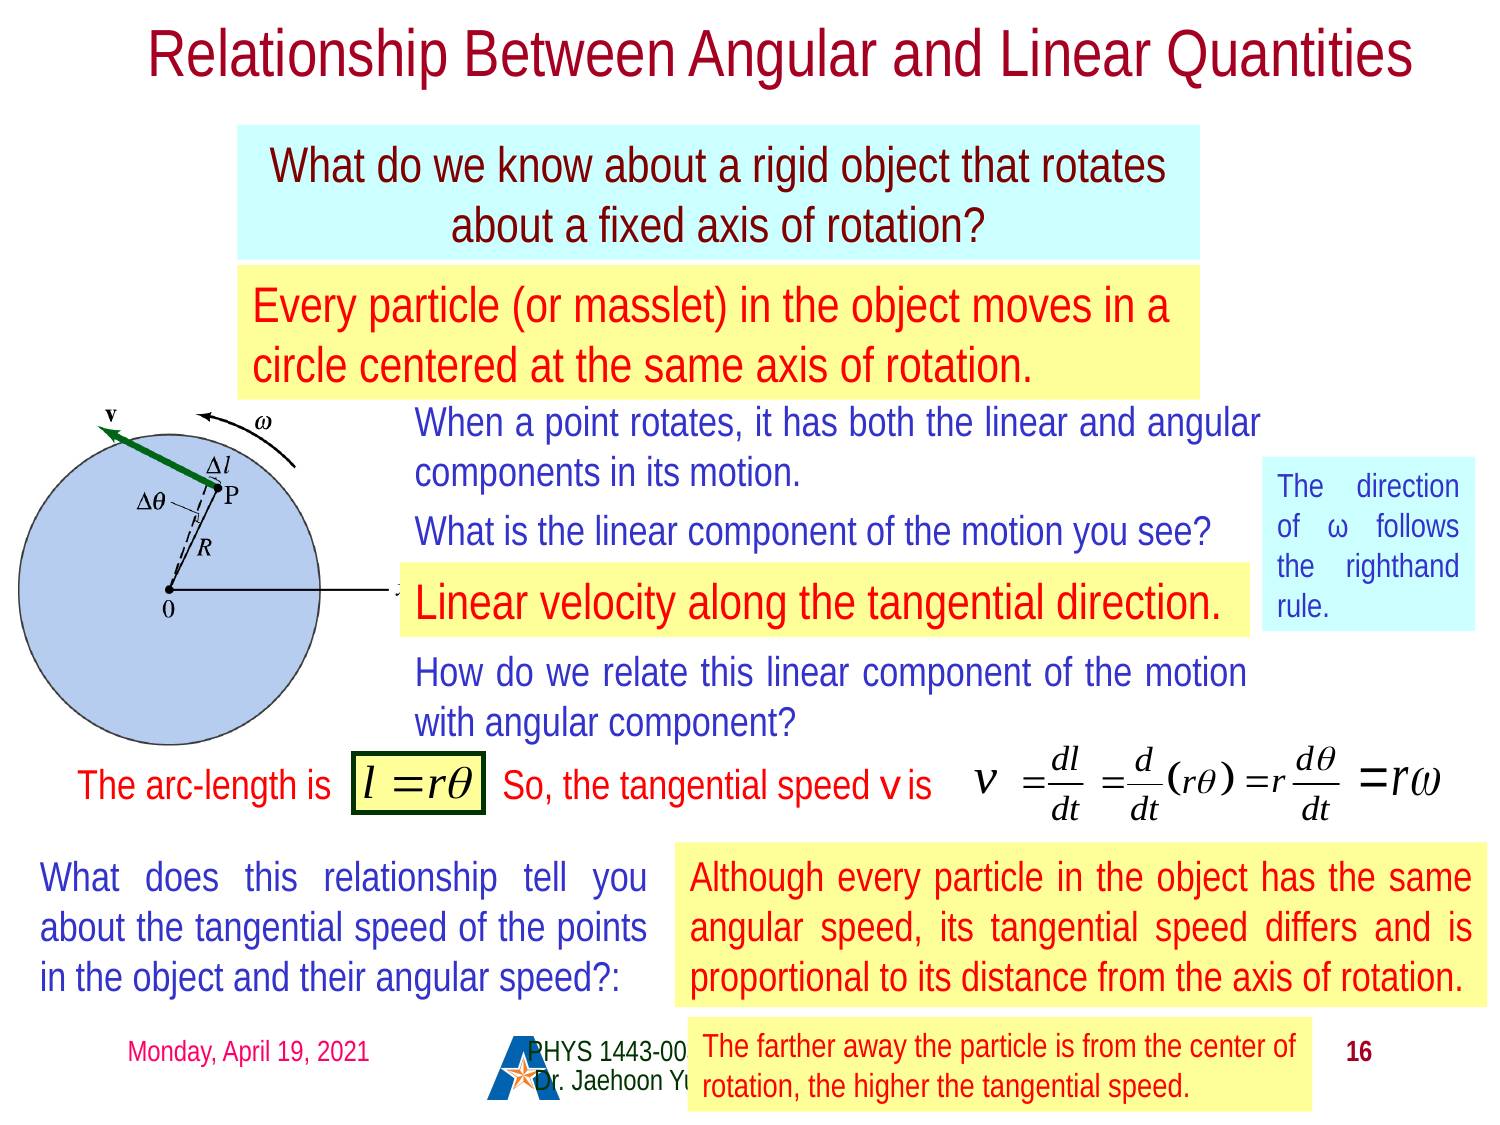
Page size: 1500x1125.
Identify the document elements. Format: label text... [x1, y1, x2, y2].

text_box What does this relationship tell you about the tangential speed of the points in the object and their angular speed?: [24, 842, 663, 1008]
text_box What do we know about a rigid object that rotates about a fixed axis of rotation? [237, 124, 1200, 260]
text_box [1092, 737, 1235, 829]
title Relationship Between Angular and Linear Quantities [112, 0, 1451, 101]
text_box Although every particle in the object has the same angular speed, its tangential speed differs and is proportional to its distance from the axis of rotation. [674, 842, 1488, 1008]
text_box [1349, 755, 1451, 811]
picture [0, 402, 438, 751]
text_box Every particle (or masslet) in the object moves in a circle centered at the same axis of rotation. [237, 265, 1200, 400]
text_box How do we relate this linear component of the motion with angular component? [441, 637, 1263, 753]
slide_number 16 [1313, 1024, 1388, 1101]
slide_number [112, 1024, 426, 1101]
text_box Linear velocity along the tangential direction. [441, 562, 1250, 637]
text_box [1013, 737, 1090, 829]
text_box So, the tangential speed v is [487, 750, 963, 822]
picture [487, 1036, 512, 1100]
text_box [355, 755, 482, 811]
text_box The farther away the particle is from the center of rotation, the higher the tangential speed. [687, 1017, 1313, 1112]
text_box The arc-length is [62, 759, 352, 815]
footer PHYS 1443-003, Spring 2021 Dr. Jaehoon Yu [512, 1024, 687, 1101]
text_box The direction of ω follows the righthand rule. [1262, 456, 1475, 632]
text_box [1237, 737, 1348, 829]
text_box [966, 759, 1007, 806]
text_box When a point rotates, it has both the linear and angular components in its motion. What is the linear component of the motion you see? [399, 387, 1288, 561]
